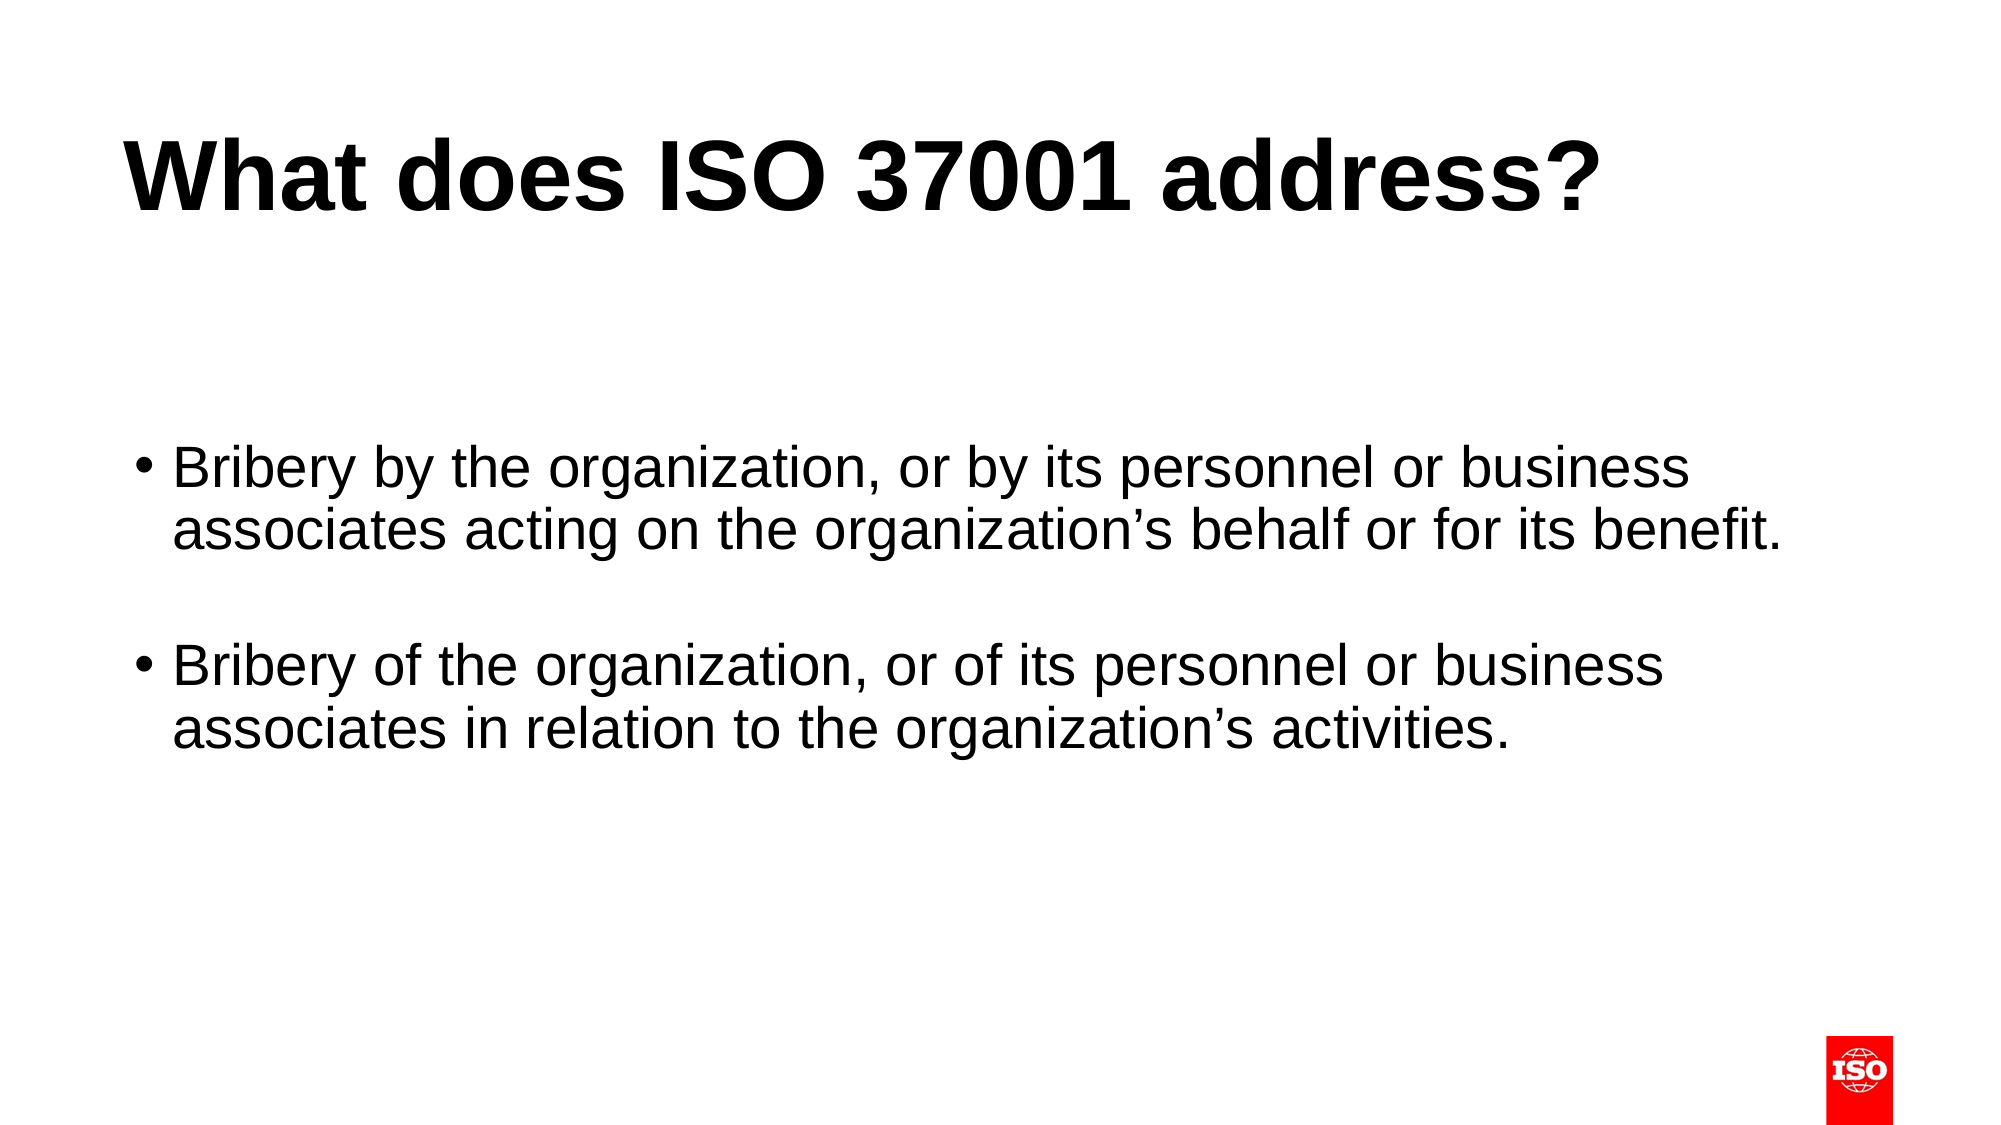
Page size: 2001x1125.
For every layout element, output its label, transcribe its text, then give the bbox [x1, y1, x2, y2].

footer [1826, 1036, 1893, 1125]
text_box Bribery by the organization, or by its personnel or business associates acting on the organization’s behalf or for its benefit. Bribery of the organization, or of its personnel or business associates in relation to the organization’s activities. [120, 373, 1900, 1008]
text_box [114, 326, 1887, 1008]
title What does ISO 37001 address? [123, 116, 1896, 241]
